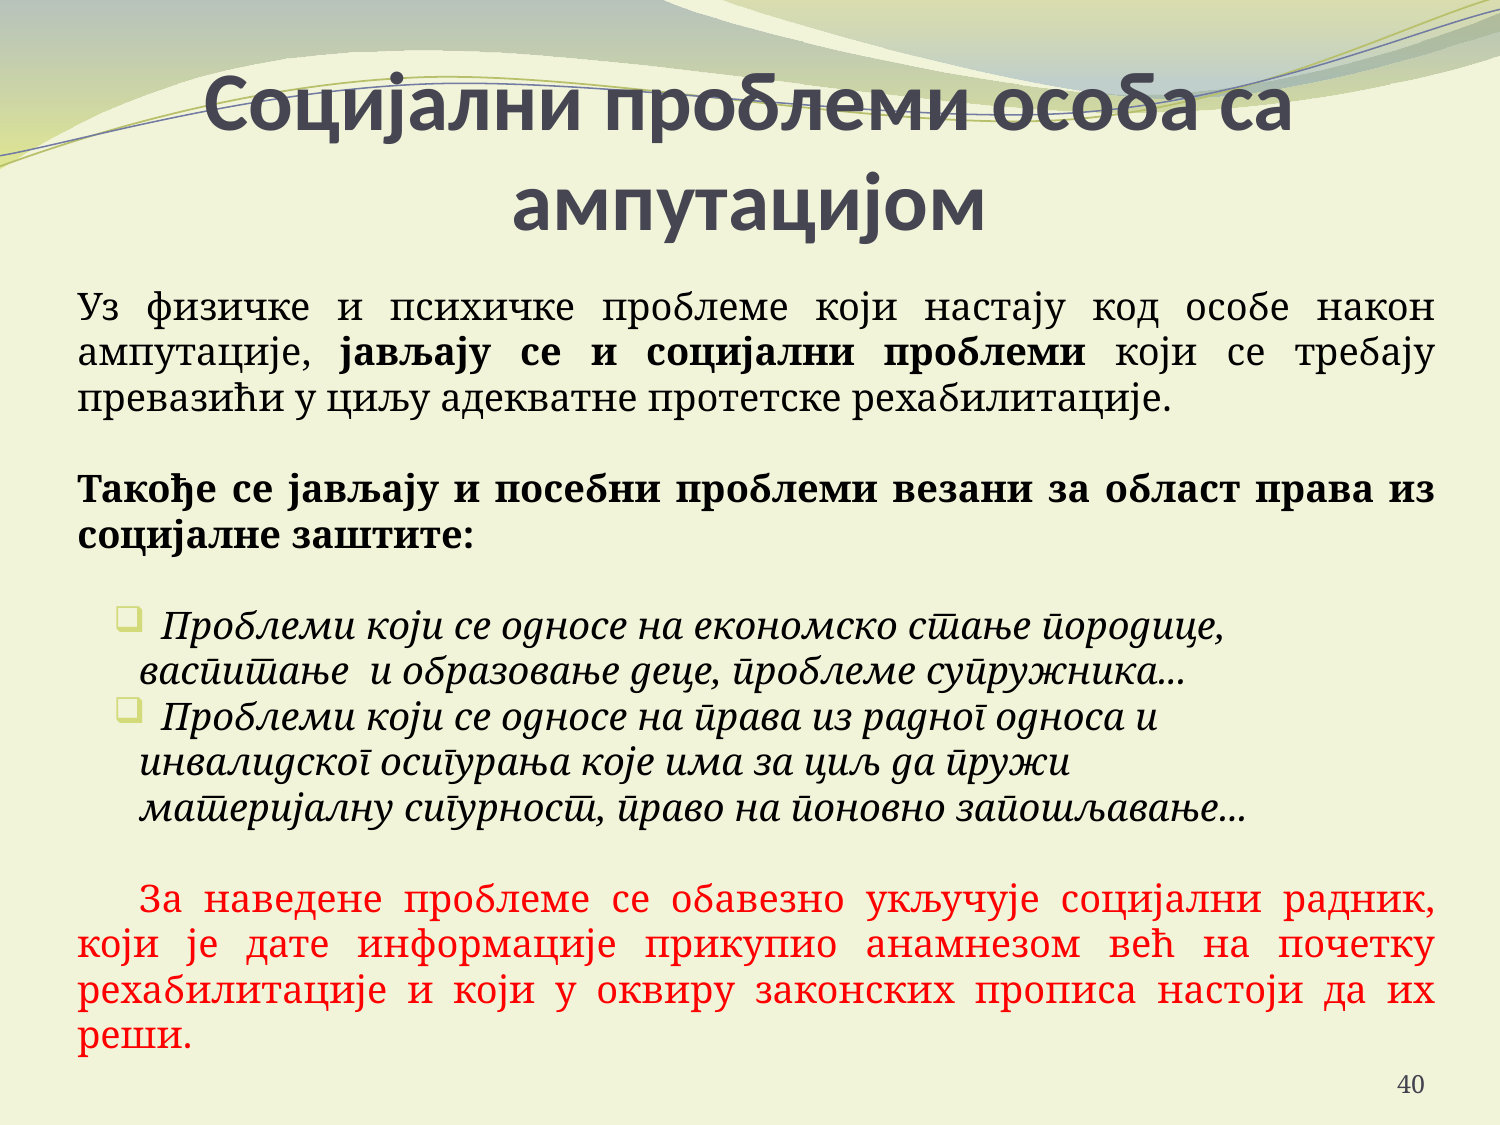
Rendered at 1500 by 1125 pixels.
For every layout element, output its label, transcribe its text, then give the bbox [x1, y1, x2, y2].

slide_number 40 [1299, 1042, 1425, 1103]
list Уз физичке и психичке проблеме који настају код особе након ампутације, јављају се и социјални проблеми који се требају превазићи у циљу адекватне протетске рехабилитације. Такође се јављају и посебни проблеми везани за област права из социјалне заштите: Проблеми који се односе на економско стање породице, васпитање и образовање деце, проблеме супружника... Проблеми који се односе на права из радног односа и инвалидског осигурања које има за циљ да пружи материјалну сигурност, право на поновно запошљавање... За наведене проблеме се обавезно укључује социјални радник, који је дате информације прикупио анамнезом већ на почетку рехабилитације и који у оквиру законских прописа настоји да их реши. [62, 275, 1450, 1075]
title Социјални проблеми особа са ампутацијом [75, 87, 1425, 247]
